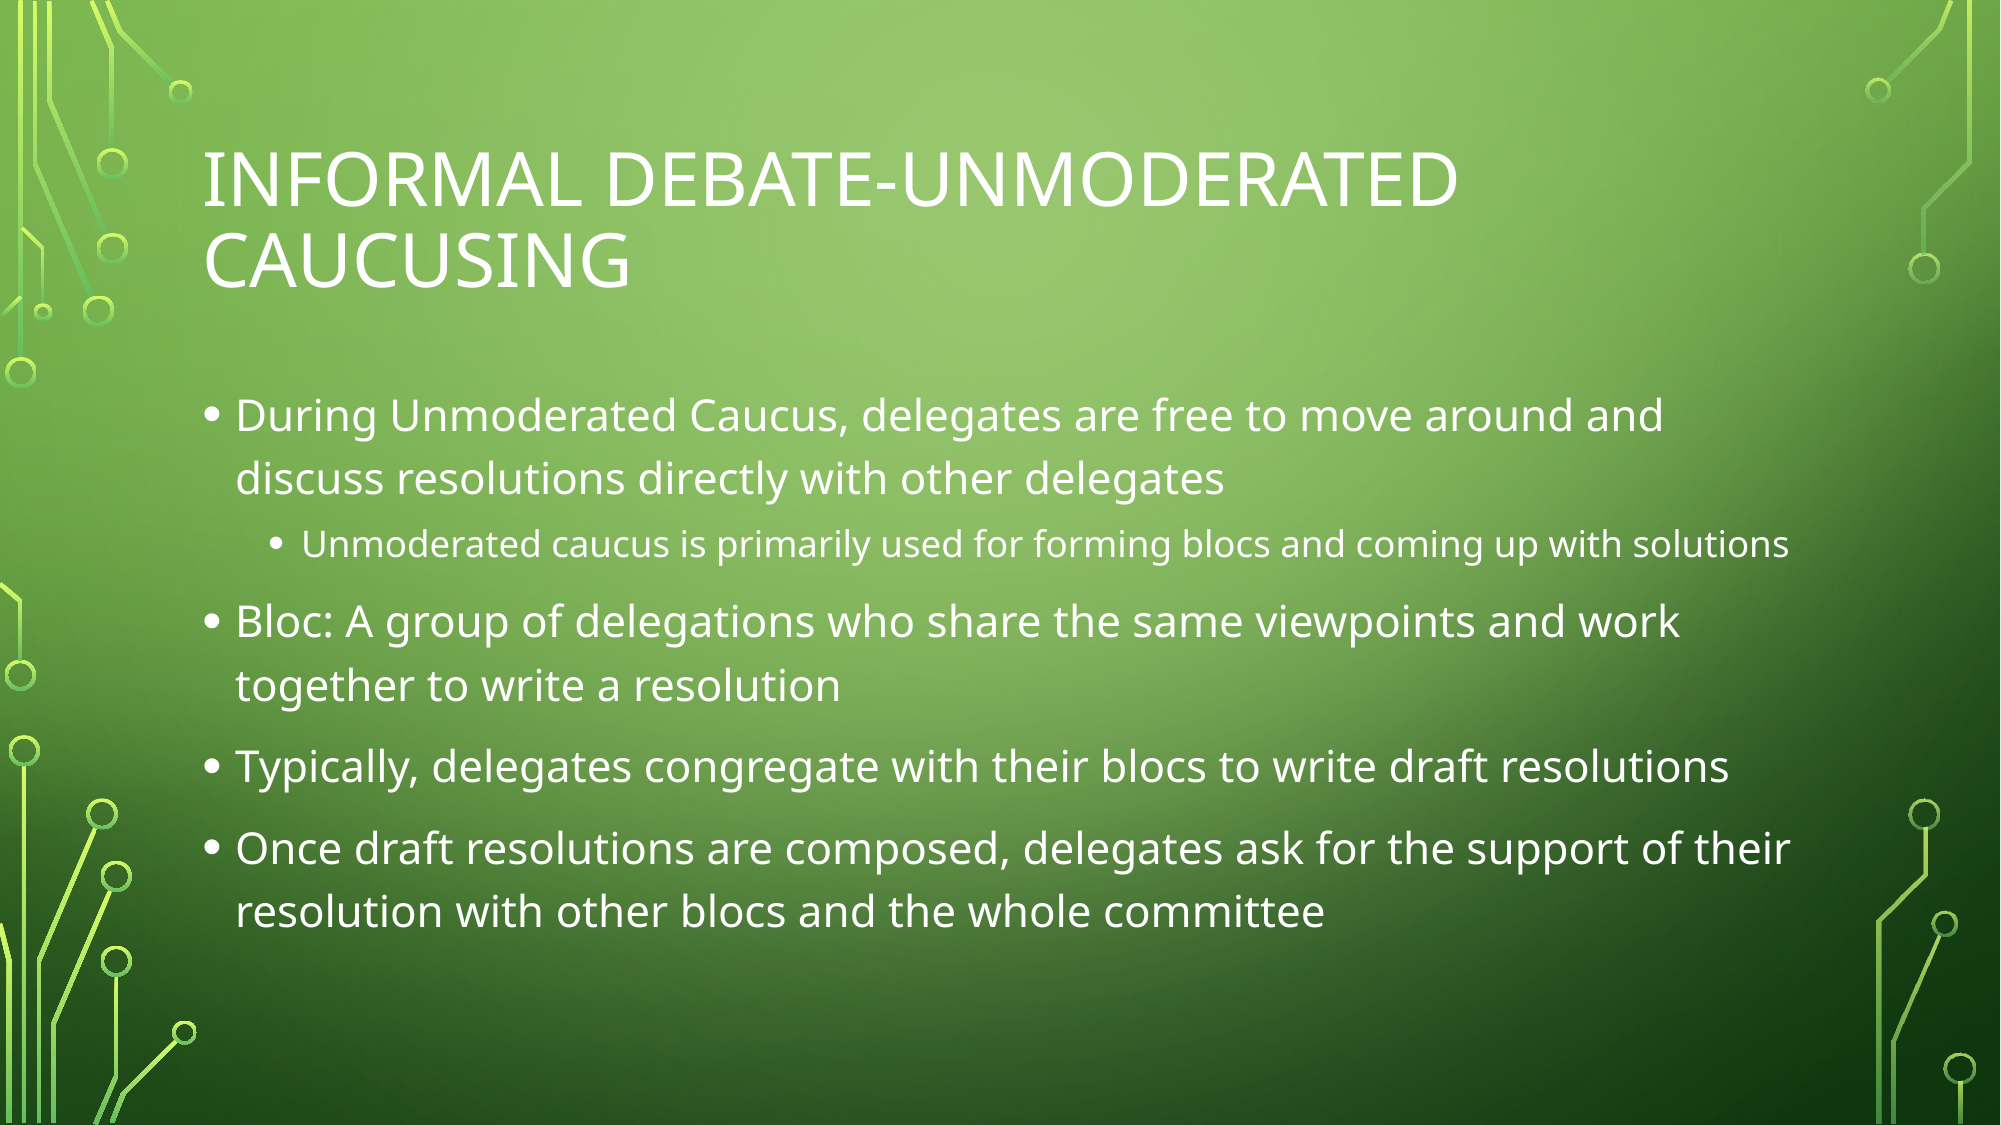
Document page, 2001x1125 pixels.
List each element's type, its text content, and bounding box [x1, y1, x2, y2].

list During Unmoderated Caucus, delegates are free to move around and discuss resolutions directly with other delegates Unmoderated caucus is primarily used for forming blocs and coming up with solutions Bloc: A group of delegations who share the same viewpoints and work together to write a resolution Typically, delegates congregate with their blocs to write draft resolutions Once draft resolutions are composed, delegates ask for the support of their resolution with other blocs and the whole committee [187, 369, 1813, 1031]
title Informal debate-unmoderated caucusing [187, 101, 1813, 344]
